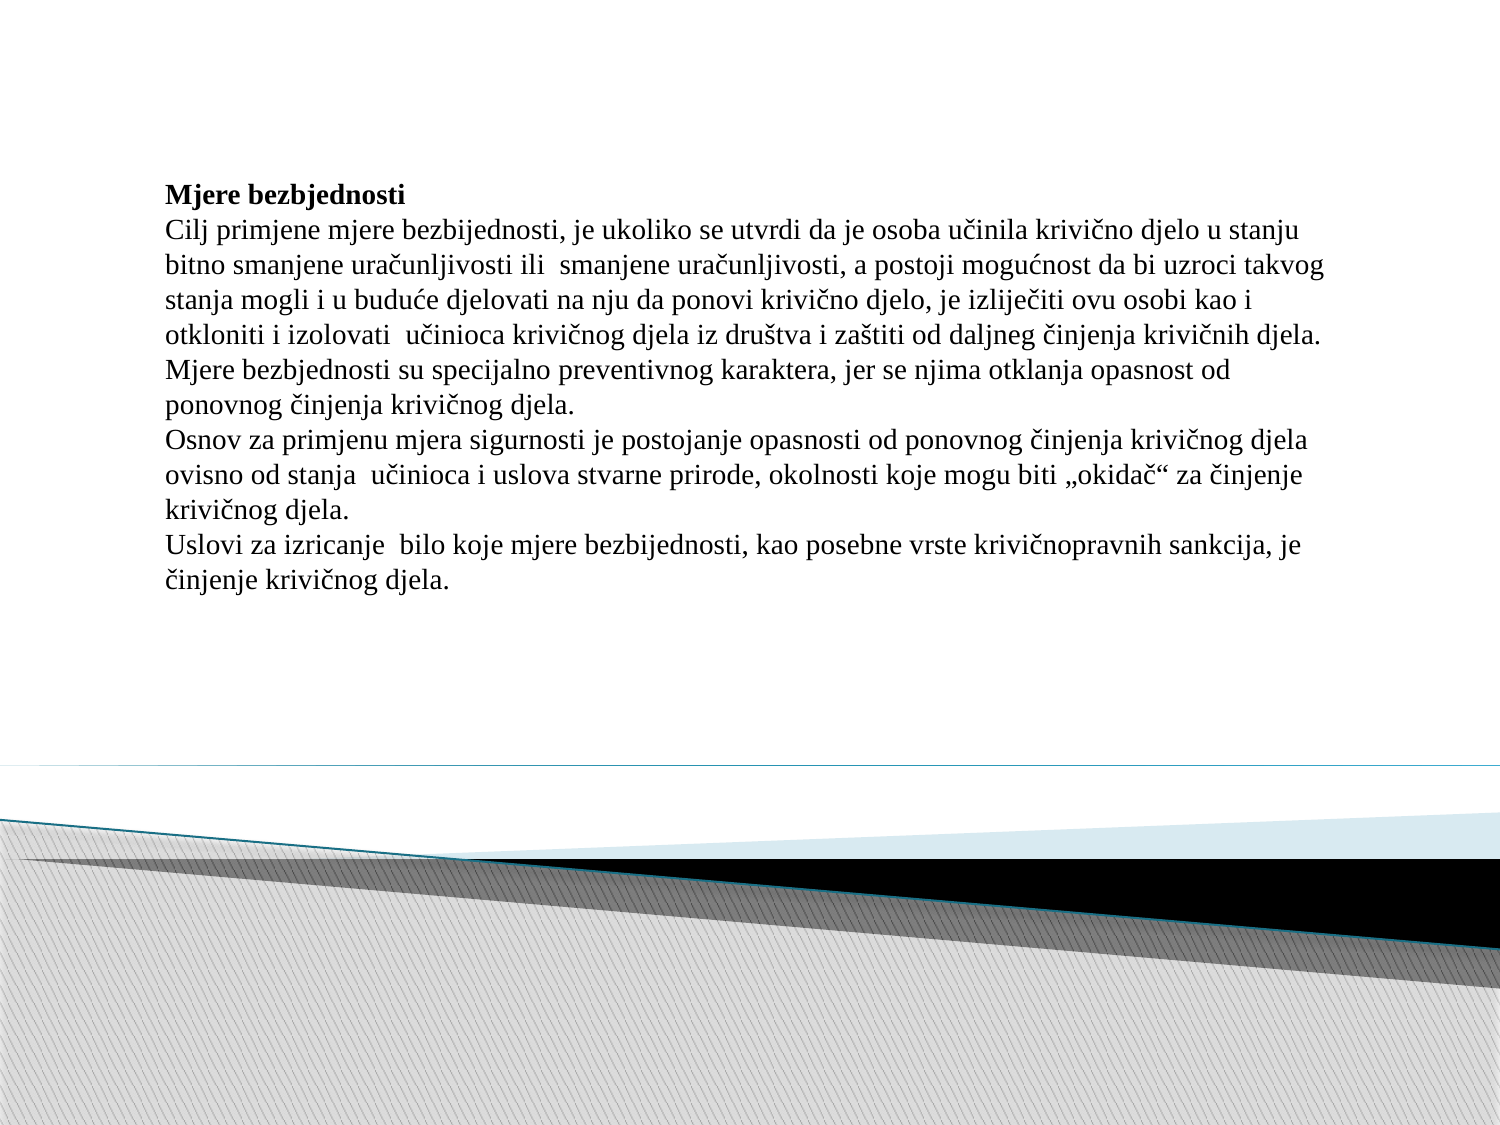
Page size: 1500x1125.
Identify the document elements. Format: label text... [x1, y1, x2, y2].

picture [5, 859, 1500, 989]
text_box Mjere bezbjednosti Cilj primjene mjere bezbijednosti, je ukoliko se utvrdi da je osoba učinila krivično djelo u stanju bitno smanjene uračunljivosti ili smanjene uračunljivosti, a postoji mogućnost da bi uzroci takvog stanja mogli i u buduće djelovati na nju da ponovi krivično djelo, je izliječiti ovu osobi kao i otkloniti i izolovati učinioca krivičnog djela iz društva i zaštiti od daljneg činjenja krivičnih djela. Mjere bezbjednosti su specijalno preventivnog karaktera, jer se njima otklanja opasnost od ponovnog činjenja krivičnog djela. Osnov za primjenu mjera sigurnosti je postojanje opasnosti od ponovnog činjenja krivičnog djela ovisno od stanja učinioca i uslova stvarne prirode, okolnosti koje mogu biti „okidač“ za činjenje krivičnog djela. Uslovi za izricanje bilo koje mjere bezbijednosti, kao posebne vrste krivičnopravnih sankcija, je činjenje krivičnog djela. [149, 167, 1350, 595]
